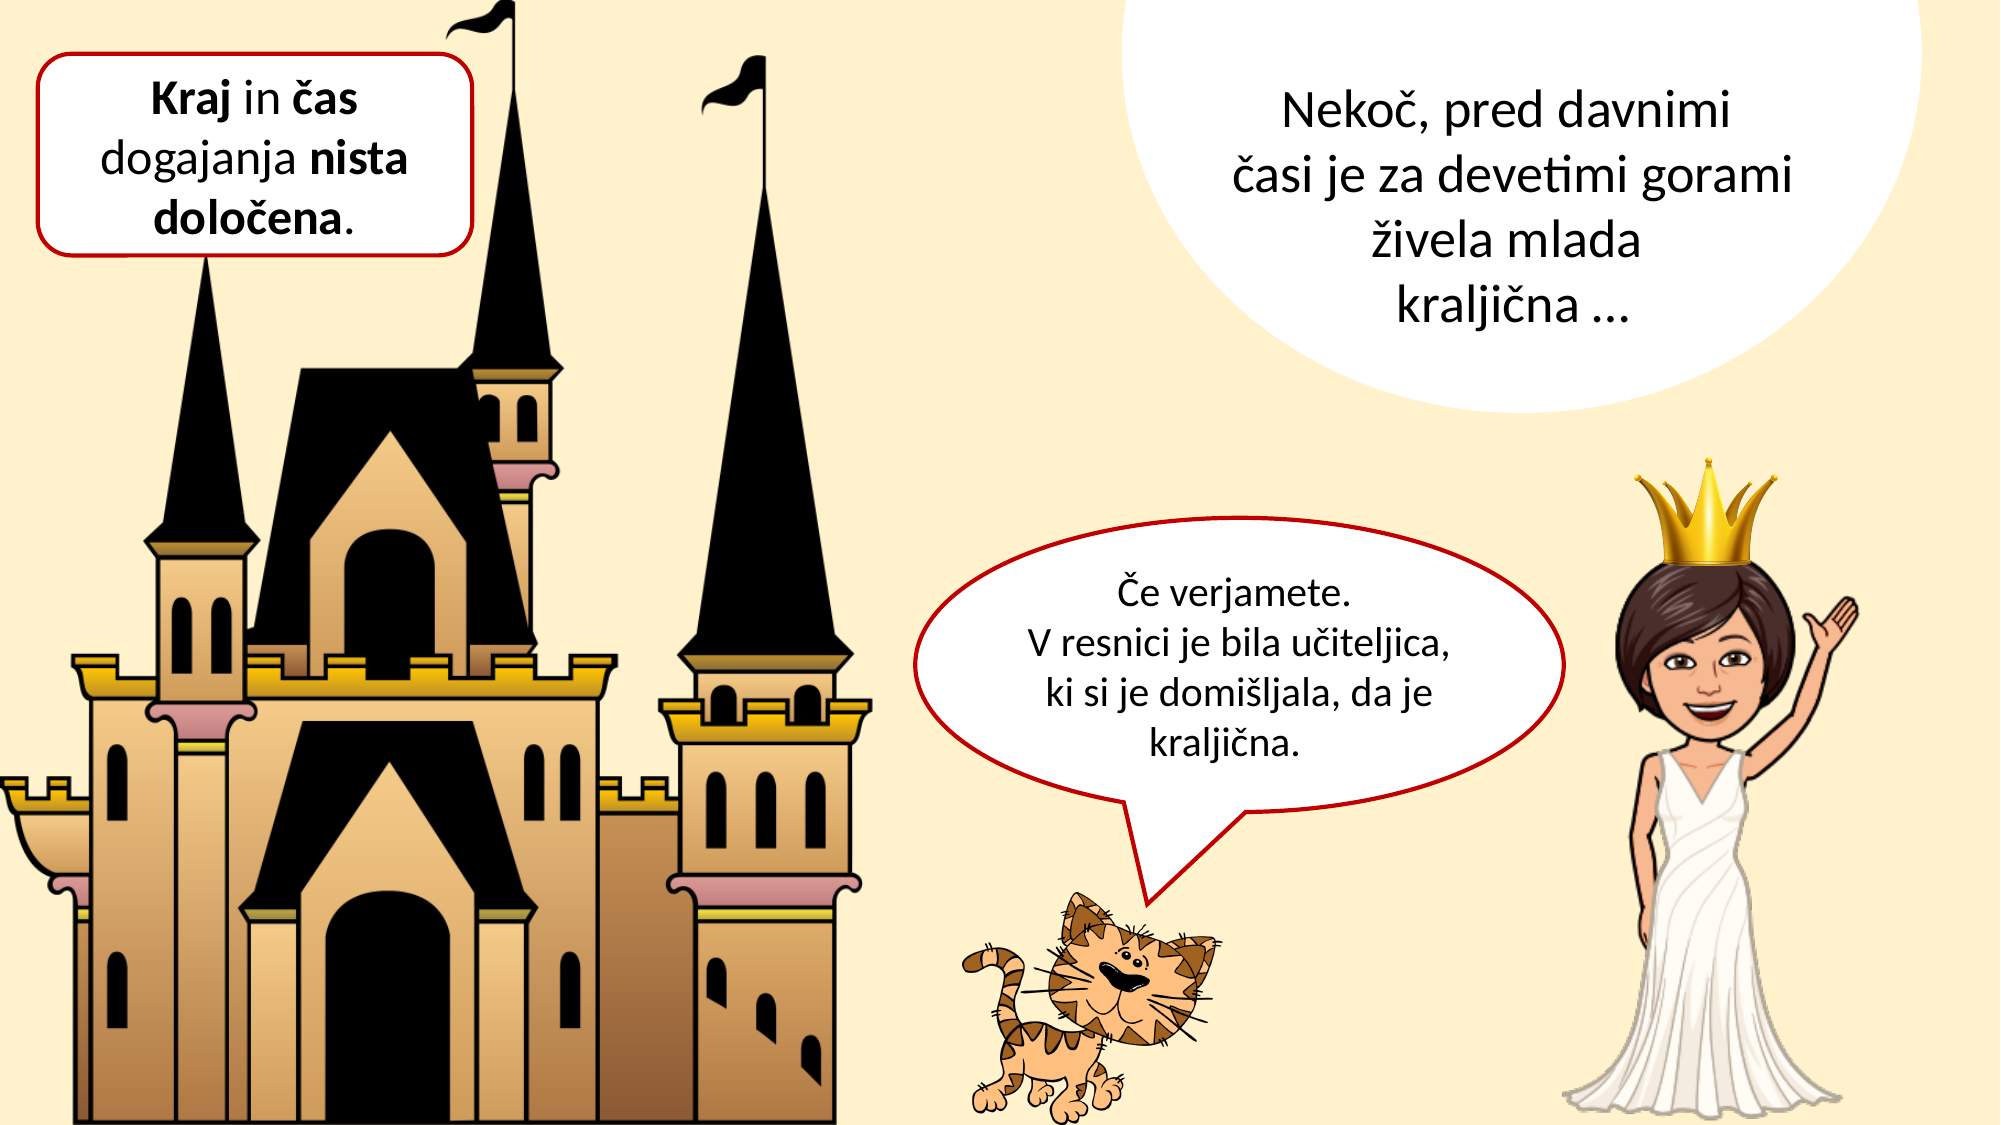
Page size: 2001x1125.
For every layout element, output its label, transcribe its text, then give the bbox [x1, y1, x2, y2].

picture [962, 892, 1223, 1125]
picture [0, 0, 873, 1125]
picture [1395, 457, 2000, 1125]
text_box Če verjamete. V resnici je bila učiteljica, ki si je domišljala, da je kraljična.… [914, 516, 1395, 892]
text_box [1121, 0, 1922, 414]
